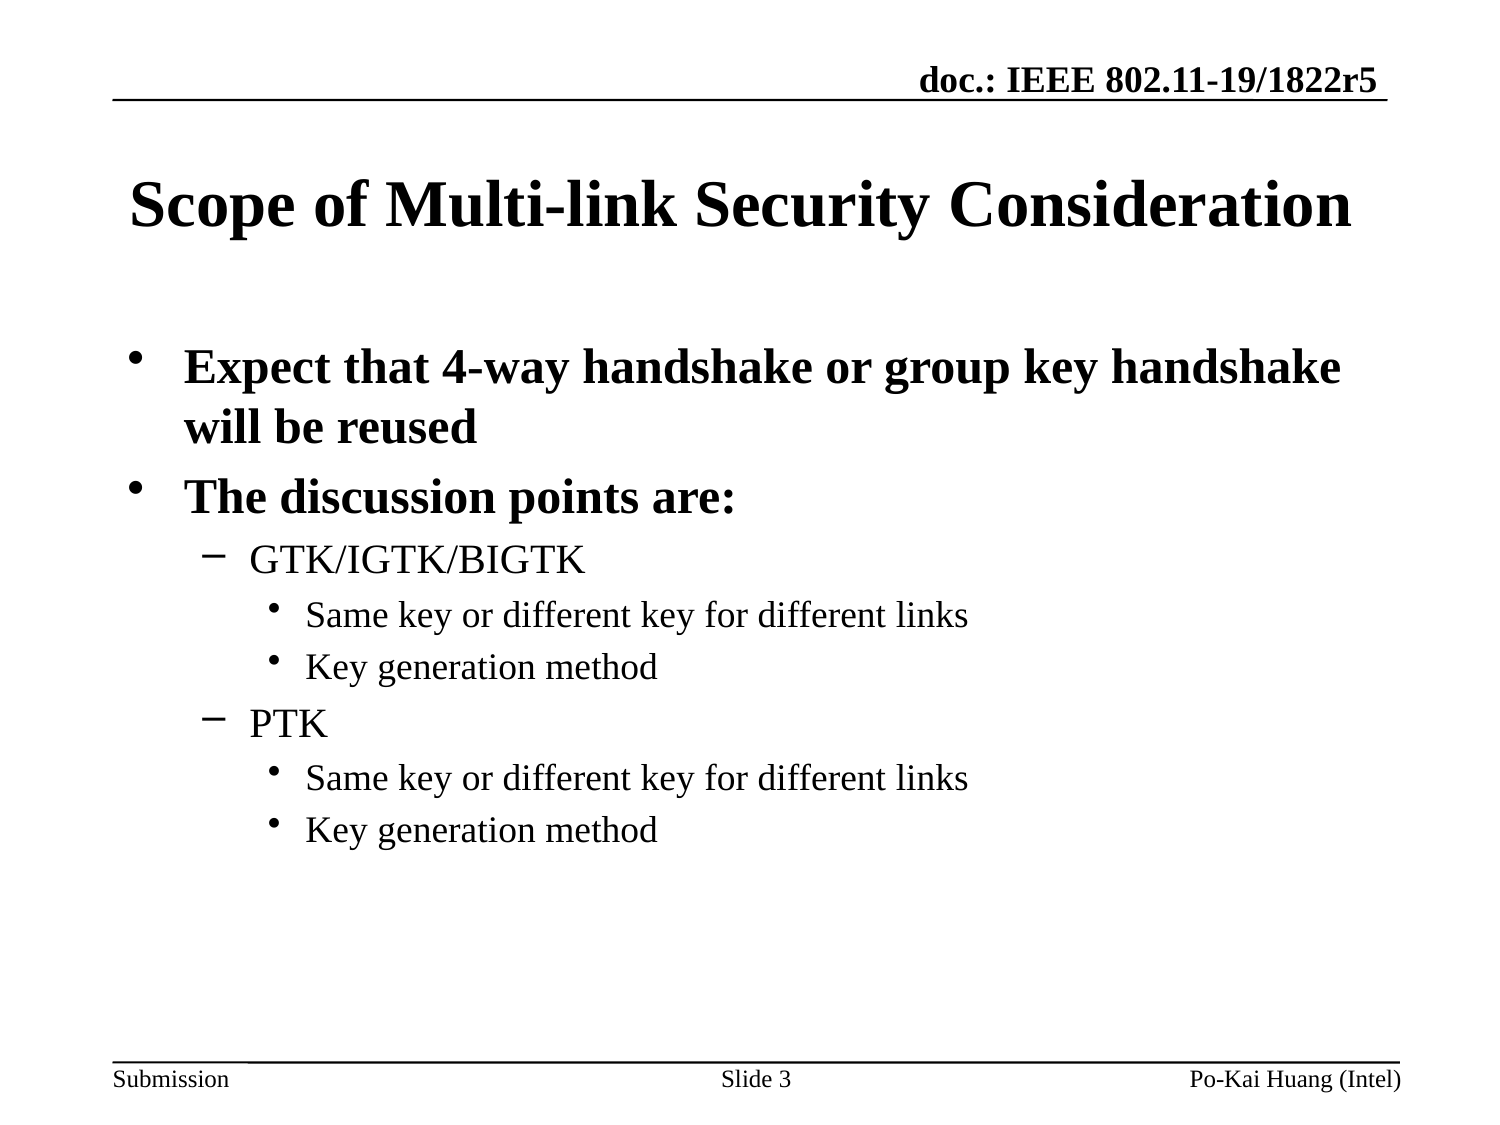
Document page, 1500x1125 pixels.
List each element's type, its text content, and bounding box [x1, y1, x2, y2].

footer Po-Kai Huang (Intel) [1186, 1061, 1402, 1093]
title Scope of Multi-link Security Consideration [112, 112, 1388, 288]
list Expect that 4-way handshake or group key handshake will be reused The discussion points are: GTK/IGTK/BIGTK Same key or different key for different links Key generation method PTK Same key or different key for different links Key generation method [112, 326, 1388, 1002]
slide_number Slide 3 [712, 1061, 800, 1093]
